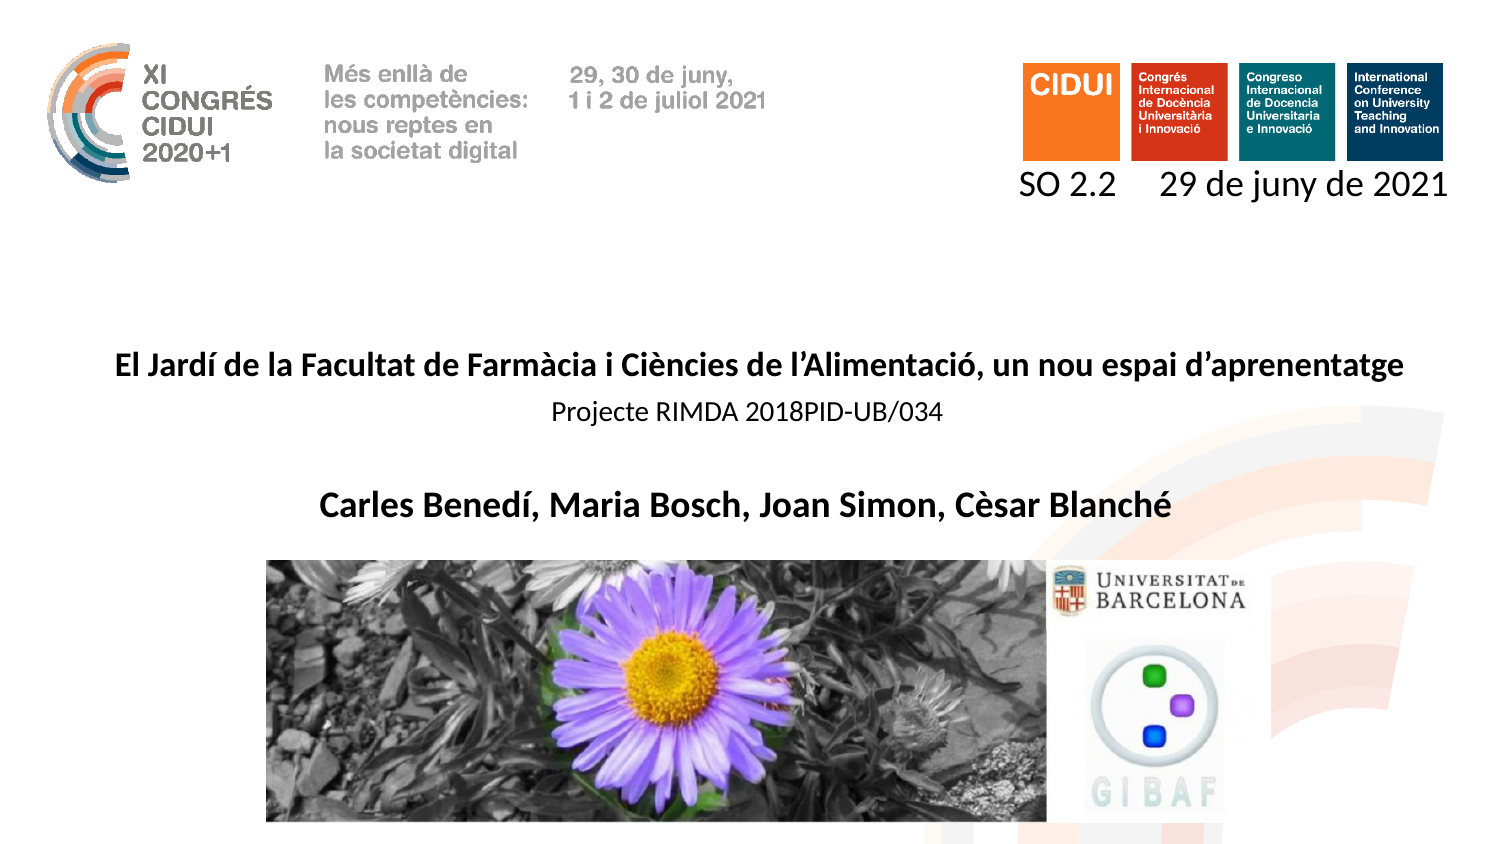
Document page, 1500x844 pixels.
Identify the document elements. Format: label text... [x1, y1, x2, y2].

text_box SO 2.2 29 de juny de 2021 [1003, 152, 1500, 212]
text_box Projecte RIMDA 2018PID-UB/034 [536, 384, 959, 435]
text_box Carles Benedí, Maria Bosch, Joan Simon, Cèsar Blanché [304, 472, 1500, 533]
picture [0, 0, 1500, 844]
text_box El Jardí de la Facultat de Farmàcia i Ciències de l’Alimentació, un nou espai d’aprenentatge [88, 334, 1433, 422]
